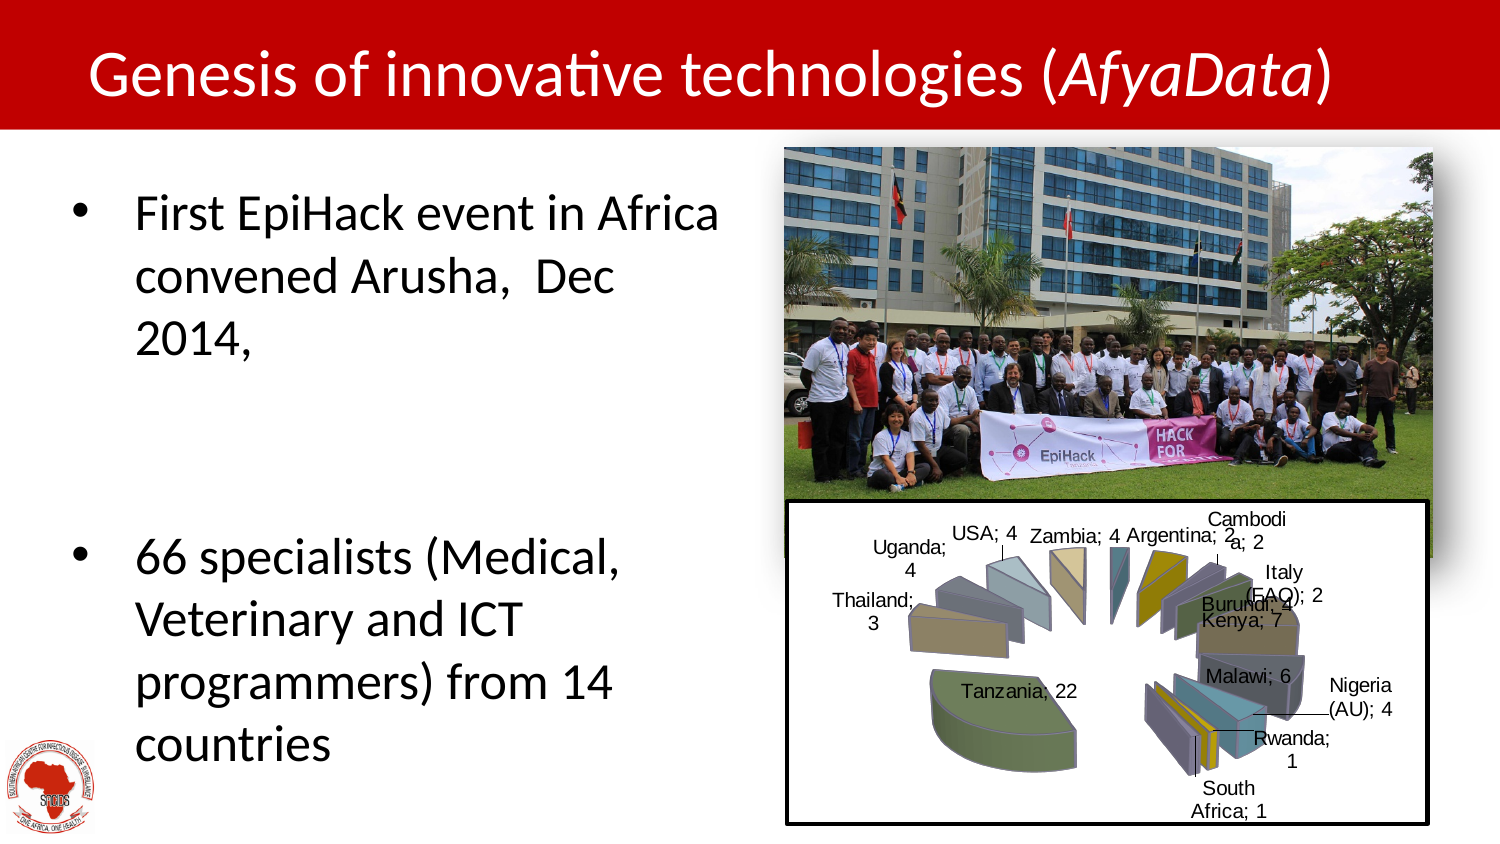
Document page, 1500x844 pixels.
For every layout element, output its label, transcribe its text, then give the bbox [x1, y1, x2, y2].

title Genesis of innovative technologies (AfyaData) [75, 23, 1425, 130]
picture [5, 740, 46, 834]
chart [784, 498, 1430, 827]
list First EpiHack event in Africa convened Arusha, Dec 2014, 66 specialists (Medical, Veterinary and ICT programmers) from 14 countries [46, 171, 752, 844]
picture [784, 147, 1433, 558]
